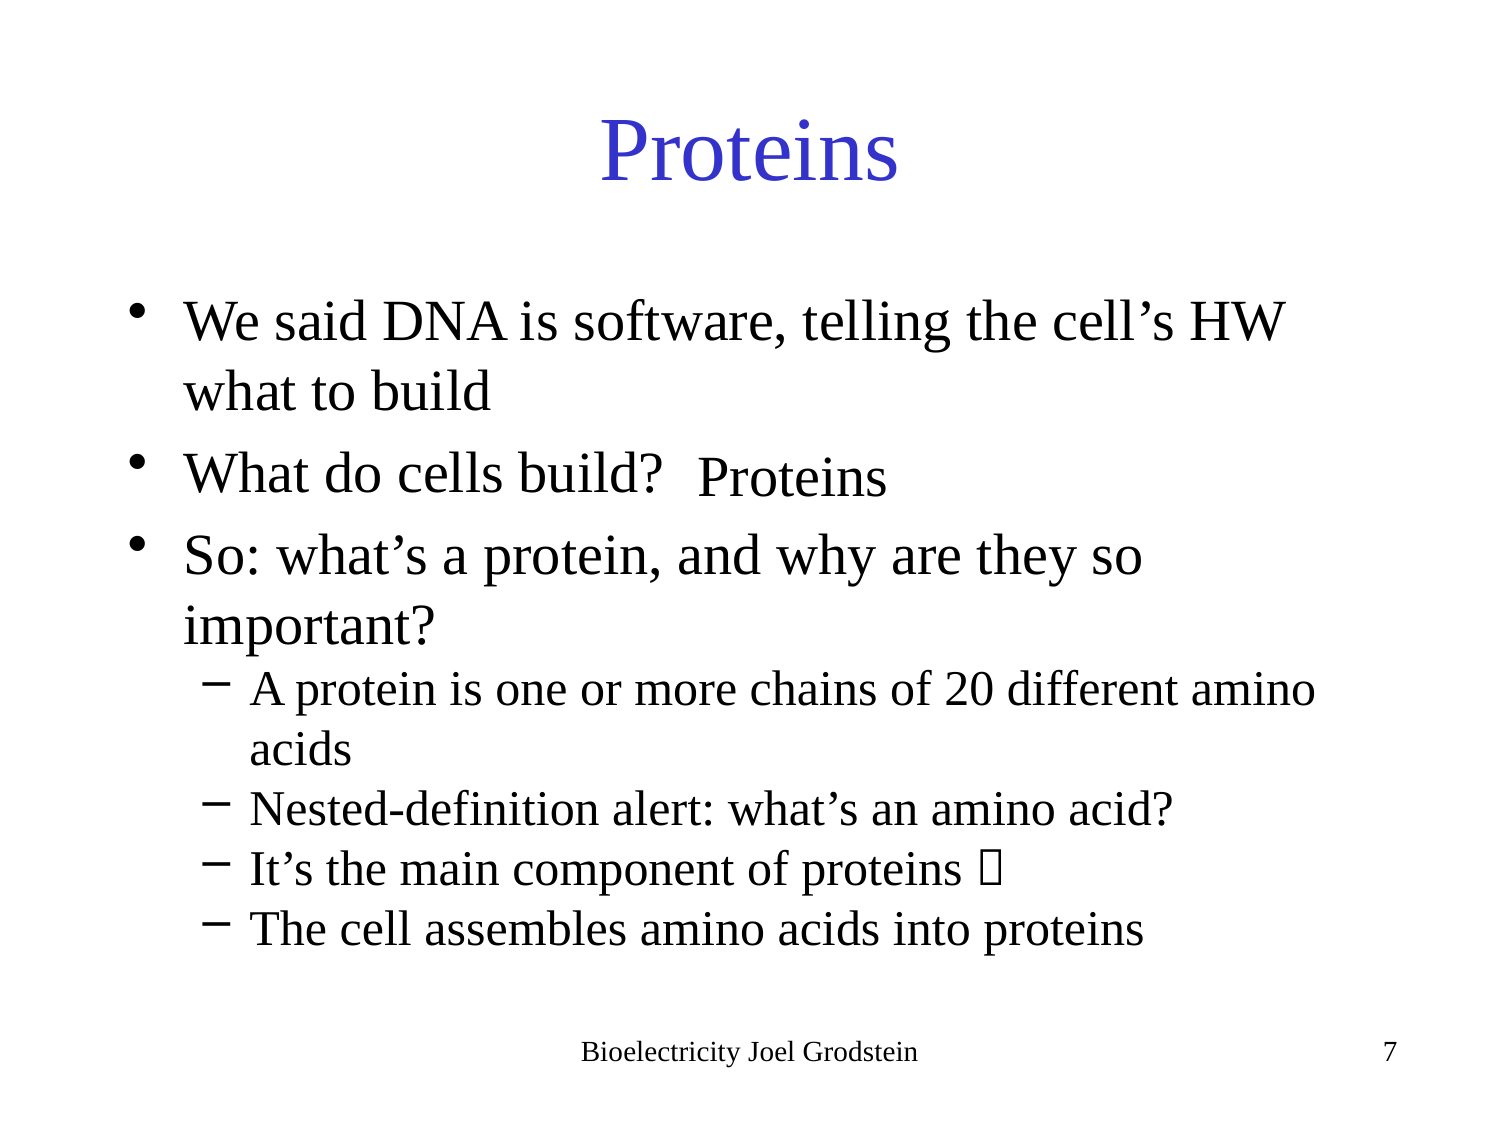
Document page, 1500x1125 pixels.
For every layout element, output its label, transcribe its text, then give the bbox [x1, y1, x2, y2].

footer Bioelectricity Joel Grodstein [512, 1024, 988, 1101]
list We said DNA is software, telling the cell’s HW what to build What do cells build? So: what’s a protein, and why are they so important? A protein is one or more chains of 20 different amino acids Nested-definition alert: what’s an amino acid? It’s the main component of proteins  The cell assembles amino acids into proteins [112, 275, 1388, 1000]
text_box Proteins [682, 431, 926, 516]
title Proteins [112, 50, 1388, 238]
